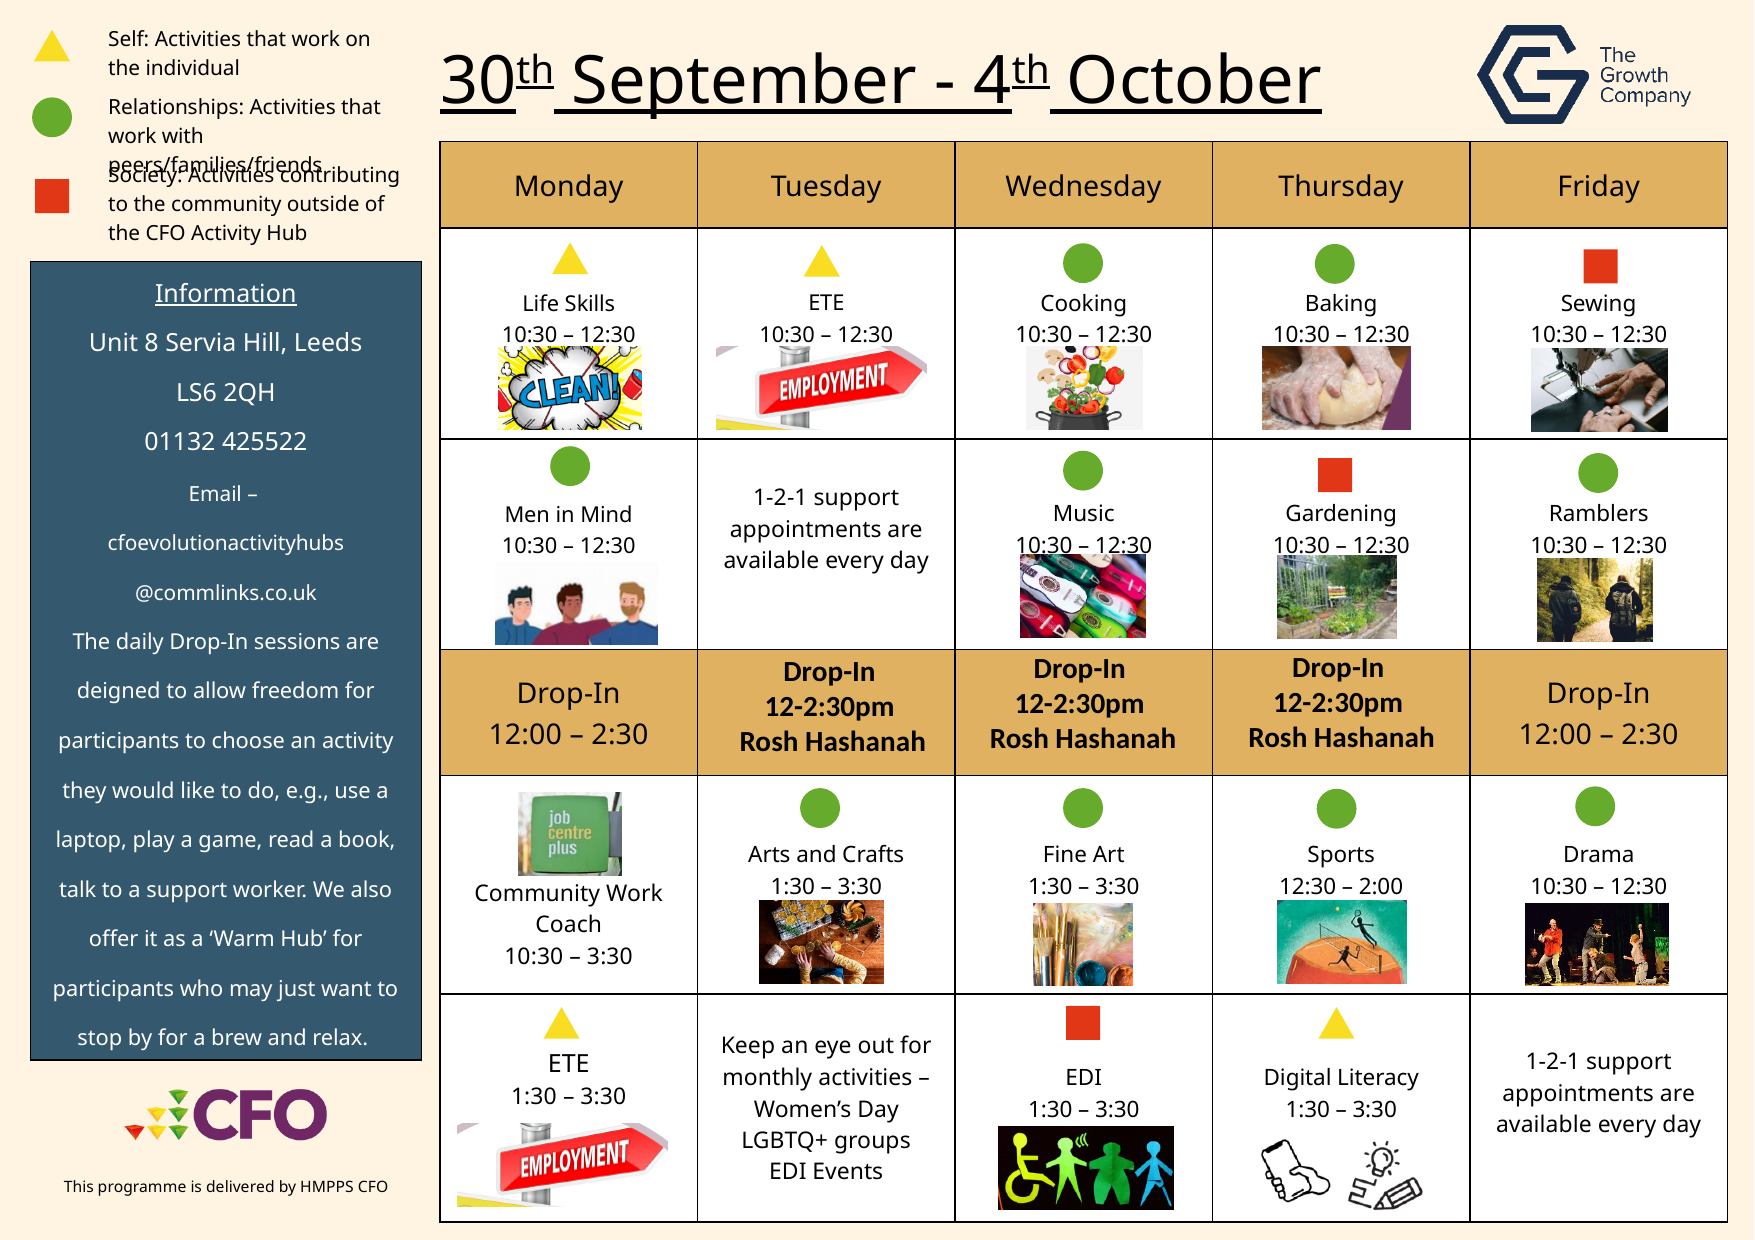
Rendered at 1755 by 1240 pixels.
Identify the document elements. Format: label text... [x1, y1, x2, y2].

picture [497, 346, 643, 430]
table_cell Sports 12:30 – 2:00 [1213, 776, 1469, 993]
table_cell Life Skills 10:30 – 12:30 [441, 229, 697, 438]
table_cell Drop-In 12:00 – 2:30 [446, 650, 697, 775]
text_box [55, 272, 446, 1085]
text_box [1310, 450, 1360, 500]
picture [1033, 903, 1134, 987]
picture [1262, 346, 1411, 430]
picture [1276, 900, 1407, 984]
table_header Monday [441, 142, 697, 227]
picture [518, 792, 622, 876]
table_cell Drama 10:30 – 12:30 [1471, 776, 1727, 993]
text_box Drop-In 12-2:30pm Rosh Hashanah [966, 641, 1200, 762]
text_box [1576, 241, 1625, 291]
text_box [1062, 450, 1104, 491]
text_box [1062, 787, 1104, 829]
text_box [551, 242, 589, 275]
table_cell [1213, 650, 1469, 775]
table_cell [956, 650, 1212, 775]
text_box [30, 247, 422, 1061]
table_cell Arts and Crafts 1:30 – 3:30 [698, 776, 954, 993]
picture [716, 346, 928, 430]
table_header Friday [1471, 142, 1727, 227]
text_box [1318, 1006, 1355, 1039]
picture [495, 562, 658, 646]
picture [998, 1126, 1174, 1210]
table_cell Cooking 10:30 – 12:30 [956, 229, 1212, 438]
table_cell Men in Mind 10:30 – 12:30 [446, 440, 697, 649]
table_cell [698, 650, 954, 775]
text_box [1062, 242, 1104, 284]
table_cell Music 10:30 – 12:30 [956, 440, 1212, 649]
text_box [457, 1006, 669, 1207]
picture [1477, 25, 1708, 125]
table_header Wednesday [956, 142, 1212, 227]
text_box Society: Activities contributing to the community outside of the CFO Activity Hub [108, 157, 408, 245]
table_cell Fine Art 1:30 – 3:30 [956, 776, 1212, 993]
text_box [31, 97, 73, 138]
table_cell Ramblers 10:30 – 12:30 [1471, 440, 1727, 649]
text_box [803, 244, 841, 277]
table_header Tuesday [698, 142, 954, 227]
text_box 30th September - 4th October [440, 14, 1464, 117]
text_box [1316, 788, 1357, 829]
picture [1026, 346, 1143, 430]
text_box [1575, 786, 1616, 827]
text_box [56, 1073, 396, 1197]
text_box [1056, 999, 1110, 1052]
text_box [799, 787, 841, 829]
table_cell Keep an eye out for monthly activities – Women’s Day LGBTQ+ groups EDI Events [698, 995, 954, 1221]
picture [1537, 558, 1654, 642]
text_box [549, 445, 591, 487]
table_cell EDI 1:30 – 3:30 [956, 995, 1212, 1221]
picture [1276, 555, 1397, 639]
text_box Drop-In 12-2:30pm Rosh Hashanah [1225, 640, 1458, 761]
picture [759, 900, 885, 984]
table_cell 1-2-1 support appointments are available every day [698, 440, 954, 649]
table_cell Community Work Coach 10:30 – 3:30 [446, 776, 697, 993]
table_cell Drop-In 12:00 – 2:30 [1471, 650, 1727, 775]
picture [1525, 903, 1670, 987]
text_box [1314, 243, 1355, 285]
picture [1242, 1129, 1431, 1213]
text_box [33, 29, 71, 62]
picture [1020, 554, 1146, 638]
table_cell Baking 10:30 – 12:30 [1213, 229, 1469, 438]
picture [1080, 964, 1091, 976]
table_cell Digital Literacy 1:30 – 3:30 [1213, 995, 1469, 1221]
table_cell ETE 1:30 – 3:30 [441, 995, 697, 1221]
table_cell Sewing 10:30 – 12:30 [1471, 229, 1727, 438]
table_cell ETE 10:30 – 12:30 [698, 229, 954, 438]
text_box Drop-In 12-2:30pm Rosh Hashanah [716, 645, 949, 765]
text_box Relationships: Activities that work with peers/families/friends [108, 89, 422, 177]
picture [1530, 348, 1669, 432]
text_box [1578, 452, 1619, 494]
table_cell Gardening 10:30 – 12:30 [1213, 440, 1469, 649]
table_cell 1-2-1 support appointments are available every day [1471, 995, 1727, 1221]
text_box Self: Activities that work on the individual [108, 20, 408, 80]
table_header Thursday [1213, 142, 1469, 227]
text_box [27, 171, 77, 221]
